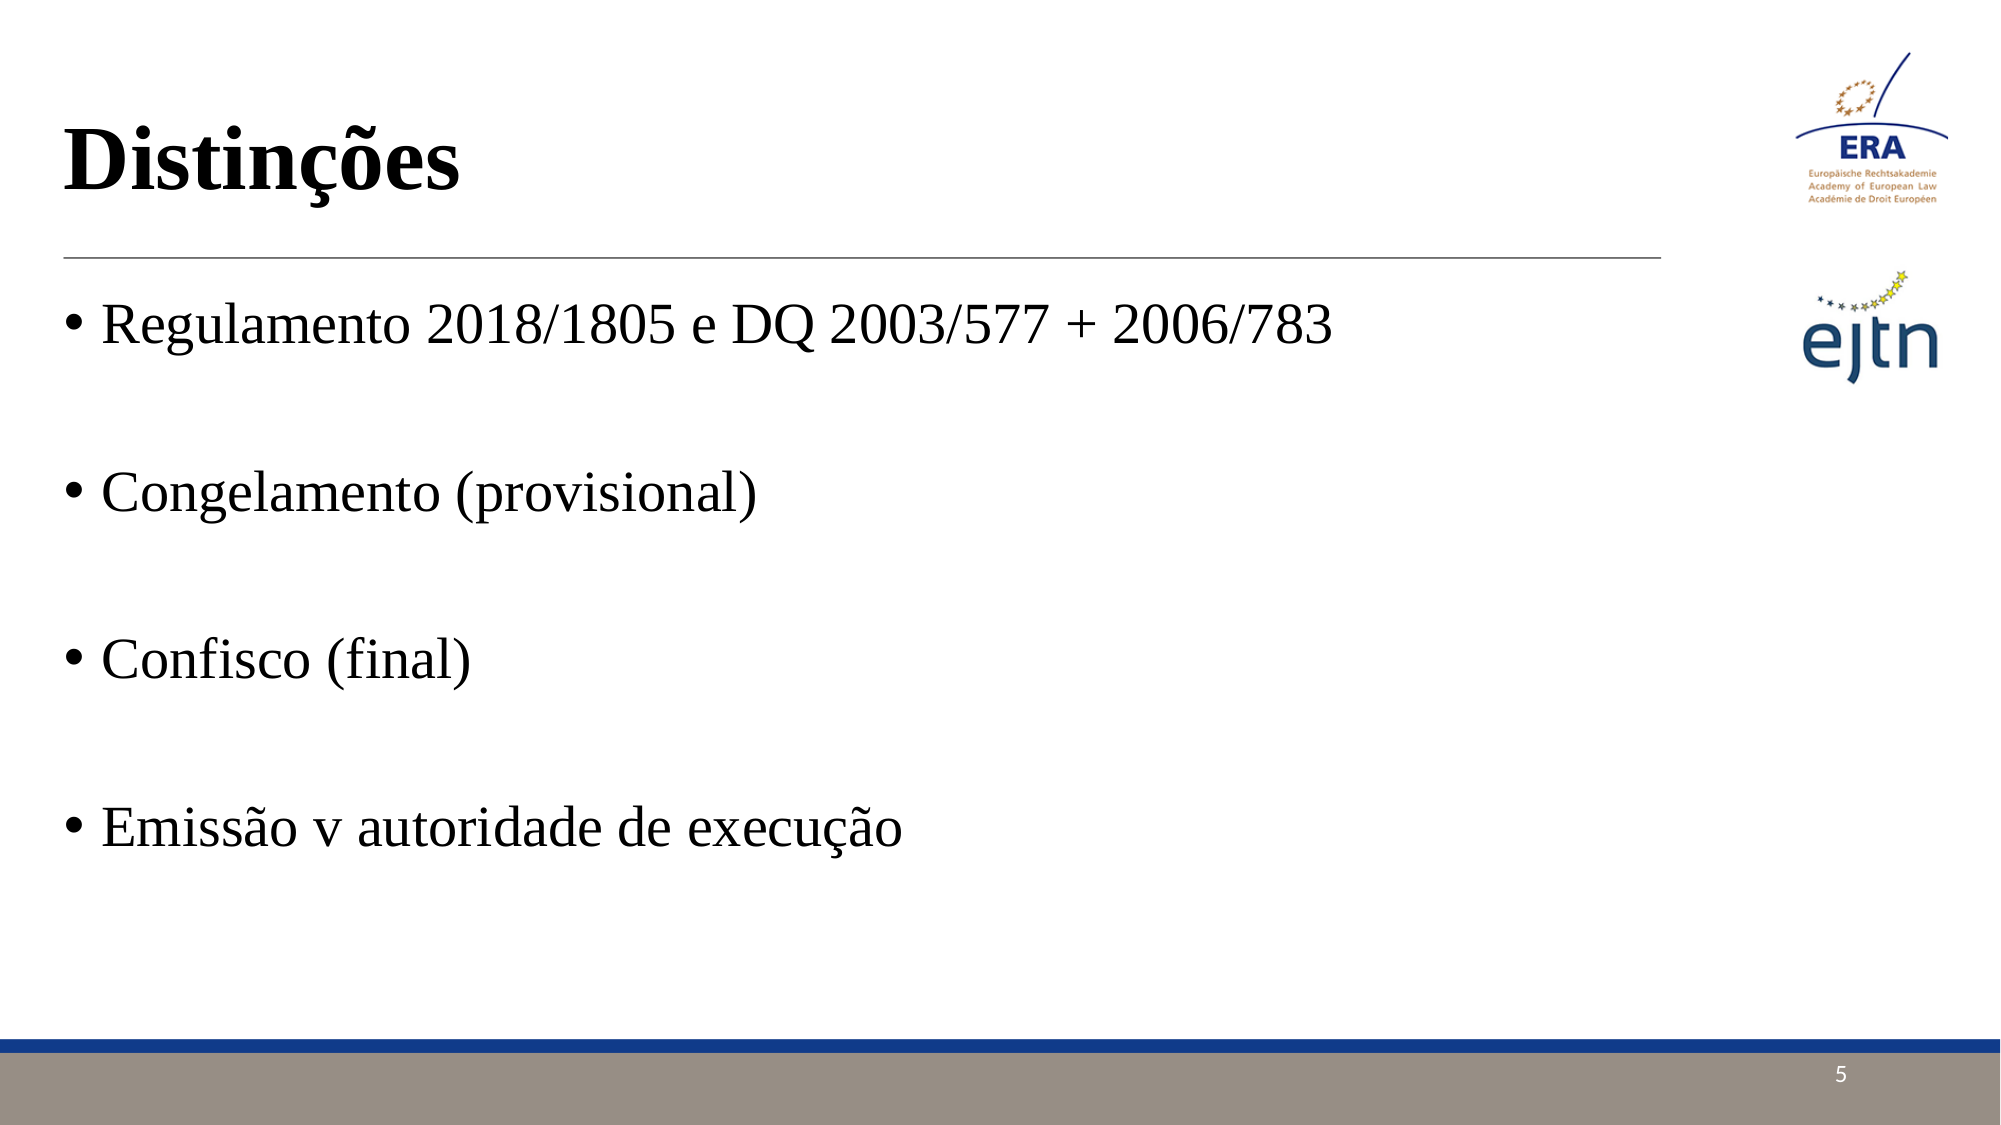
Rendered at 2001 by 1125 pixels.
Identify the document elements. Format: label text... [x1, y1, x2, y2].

title Distinções [49, 50, 1774, 269]
list Regulamento 2018/1805 e DQ 2003/577 + 2006/783 Congelamento (provisional) Confisco (final) Emissão v autoridade de execução [49, 286, 1774, 1000]
slide_number 5 [1412, 1042, 1863, 1103]
picture [0, 0, 2001, 1125]
